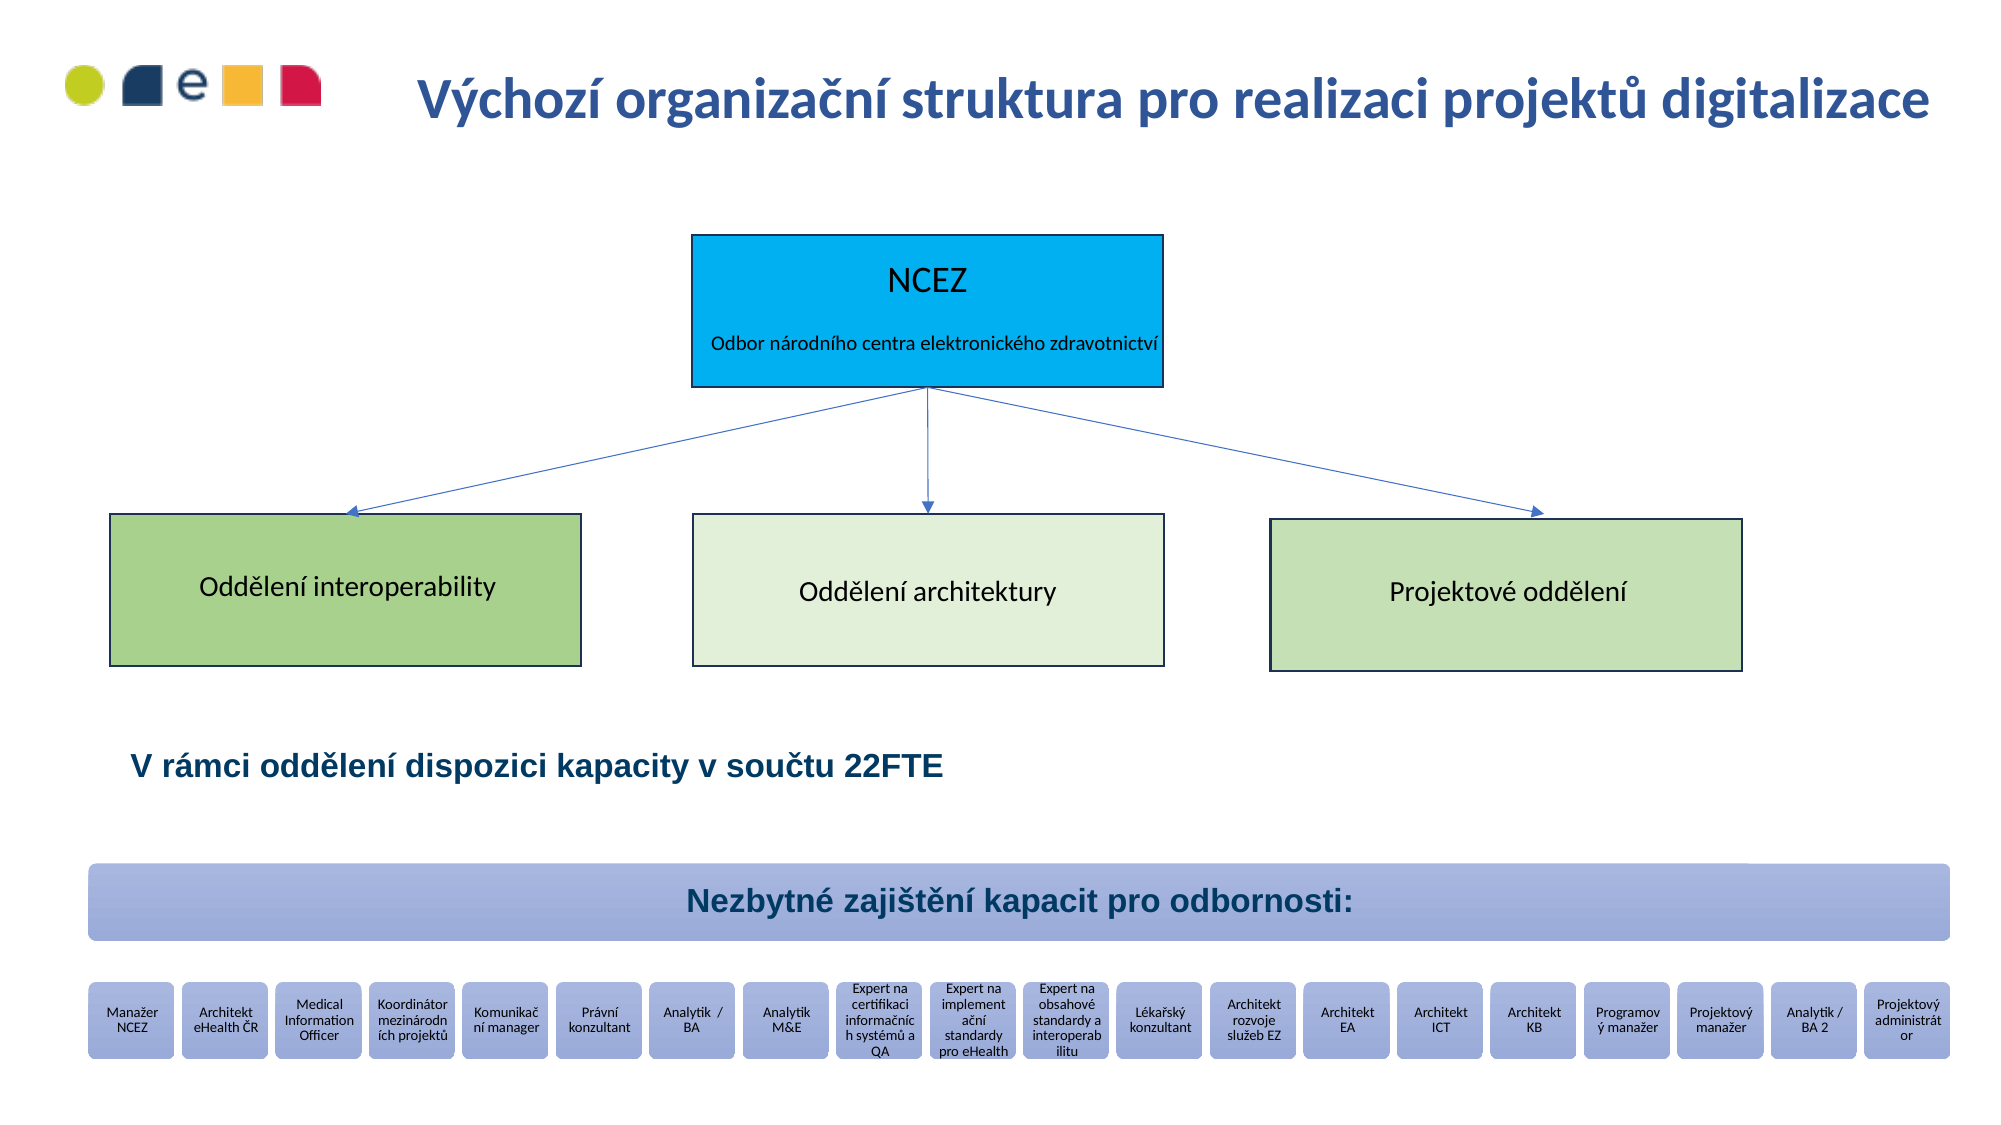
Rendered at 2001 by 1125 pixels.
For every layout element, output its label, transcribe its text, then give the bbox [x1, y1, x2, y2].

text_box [927, 387, 1545, 514]
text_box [87, 863, 1952, 1060]
text_box [692, 514, 1165, 667]
text_box [691, 234, 1164, 387]
text_box [1269, 518, 1743, 672]
text_box V rámci oddělení dispozici kapacity v součtu 22FTE [115, 736, 960, 792]
picture [65, 65, 321, 106]
text_box [381, 55, 1323, 157]
text_box Oddělení interoperability [184, 559, 511, 610]
text_box NCEZ [872, 247, 983, 308]
text_box Projektové oddělení [1300, 564, 1716, 615]
text_box Oddělení architektury [784, 564, 1072, 615]
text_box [345, 387, 927, 514]
text_box Odbor národního centra elektronického zdravotnictví [696, 321, 1173, 362]
text_box [109, 513, 582, 667]
text_box Výchozí organizační struktura pro realizaci projektů digitalizace [403, 52, 1947, 138]
